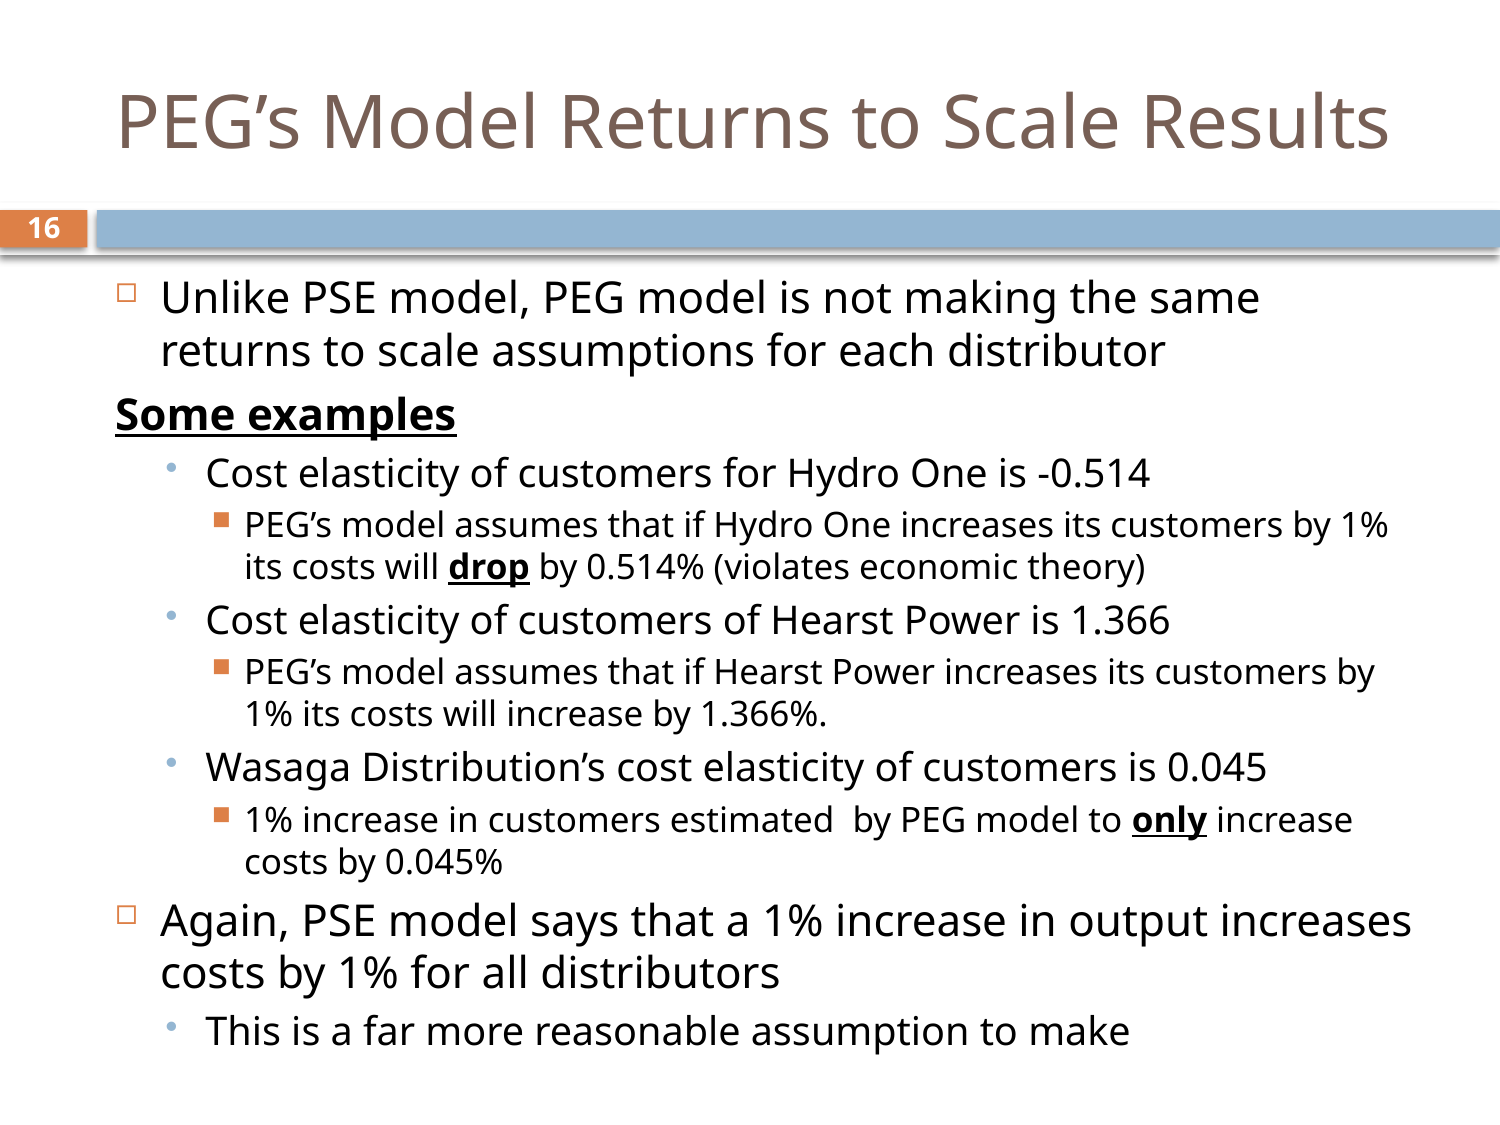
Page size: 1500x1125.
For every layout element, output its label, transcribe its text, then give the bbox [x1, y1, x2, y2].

list Unlike PSE model, PEG model is not making the same returns to scale assumptions for each distributor Some examples Cost elasticity of customers for Hydro One is -0.514 PEG’s model assumes that if Hydro One increases its customers by 1% its costs will drop by 0.514% (violates economic theory) Cost elasticity of customers of Hearst Power is 1.366 PEG’s model assumes that if Hearst Power increases its customers by 1% its costs will increase by 1.366%. Wasaga Distribution’s cost elasticity of customers is 0.045 1% increase in customers estimated by PEG model to only increase costs by 0.045% Again, PSE model says that a 1% increase in output increases costs by 1% for all distributors This is a far more reasonable assumption to make [100, 262, 1438, 1075]
title PEG’s Model Returns to Scale Results [100, 37, 1438, 200]
slide_number 16 [0, 208, 88, 249]
